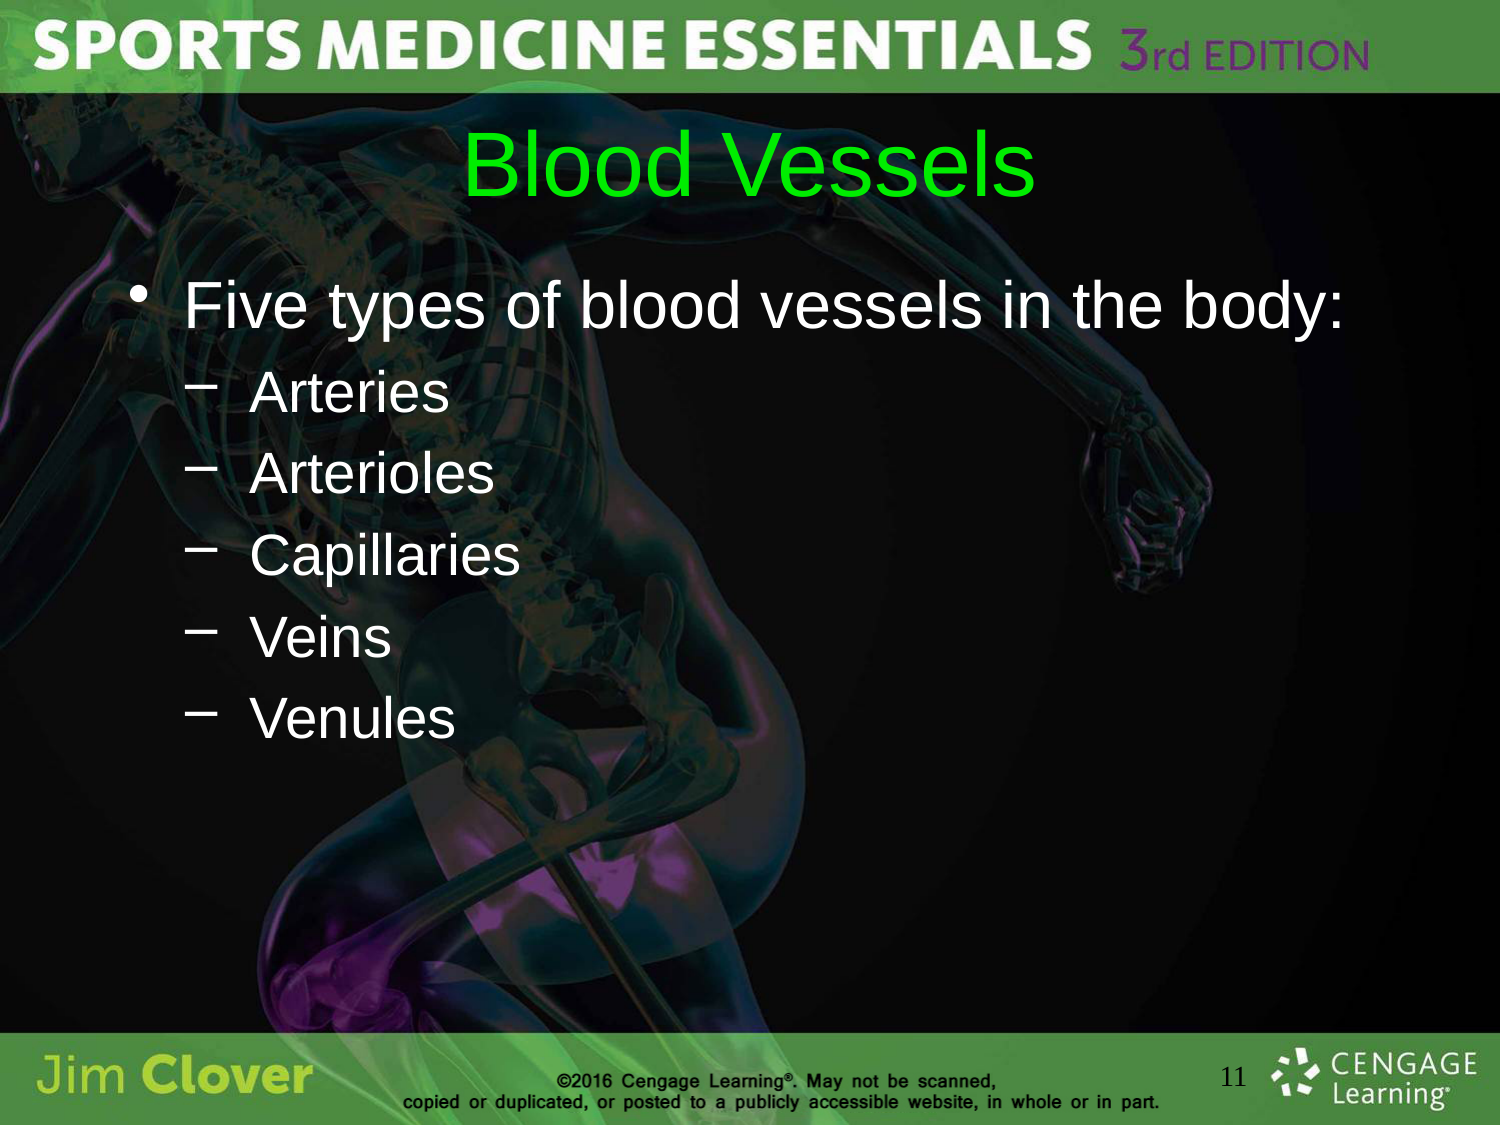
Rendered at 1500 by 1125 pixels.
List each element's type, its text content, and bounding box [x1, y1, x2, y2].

picture [0, 0, 1500, 1125]
list Five types of blood vessels in the body: Arteries Arterioles Capillaries Veins Venules [112, 254, 1388, 930]
slide_number 11 [950, 1050, 1263, 1125]
title Blood Vessels [112, 104, 1388, 254]
